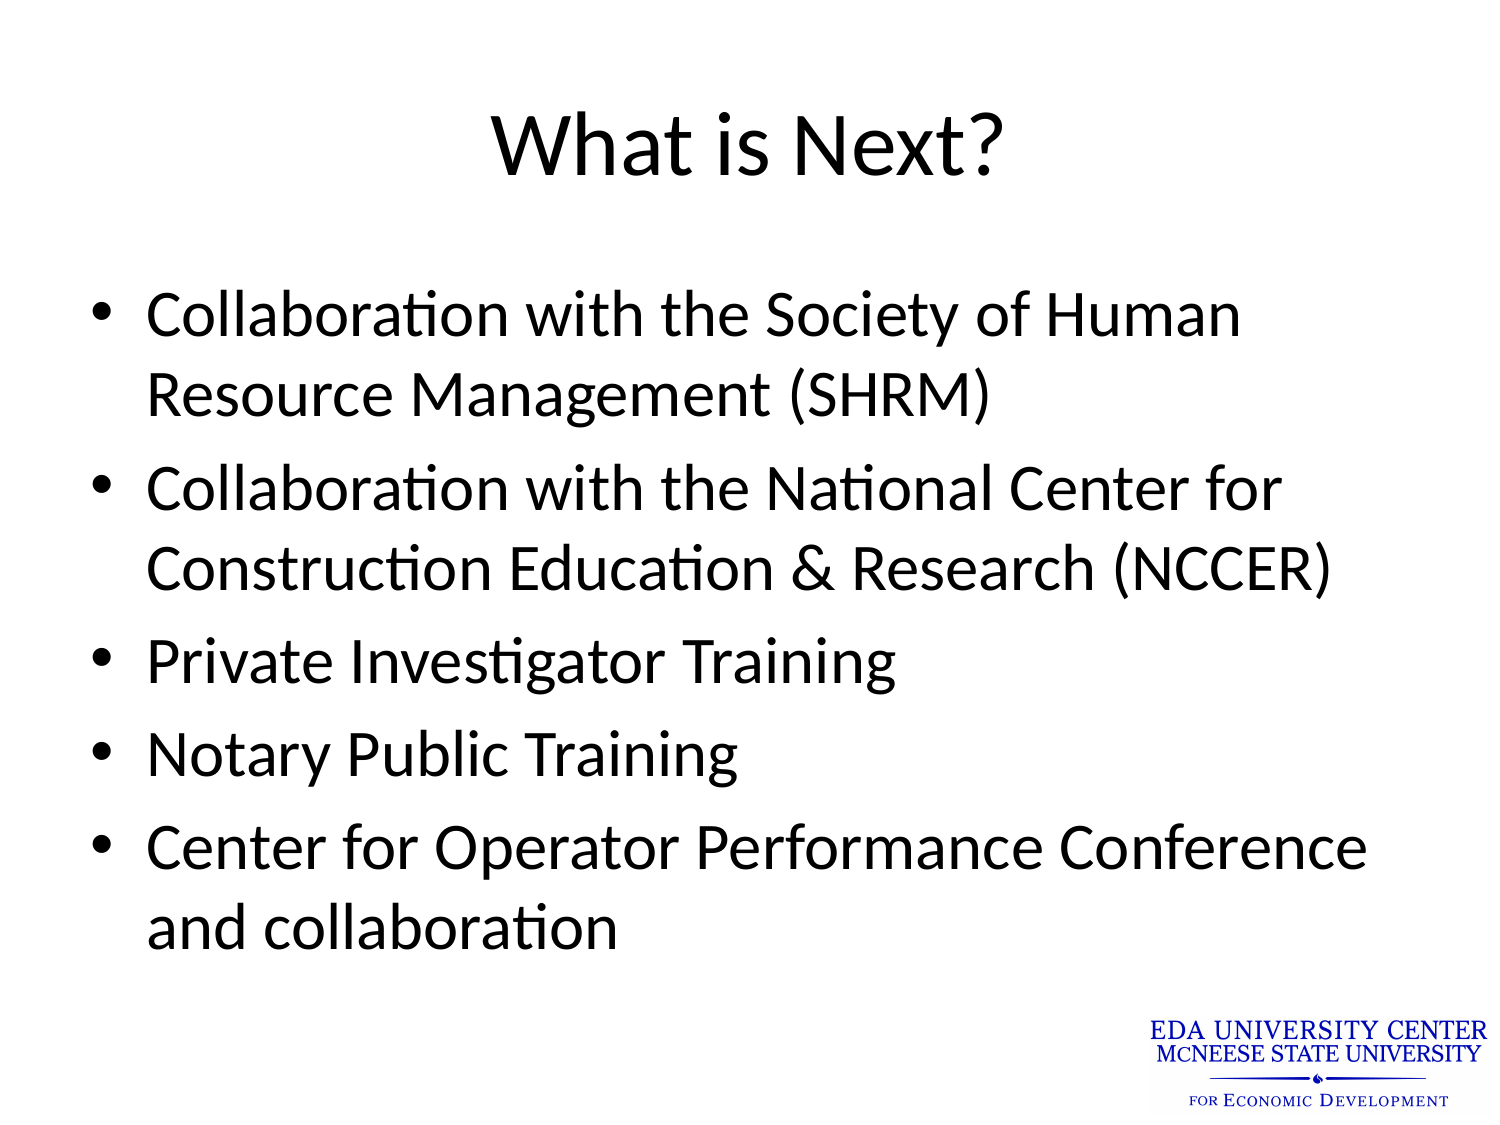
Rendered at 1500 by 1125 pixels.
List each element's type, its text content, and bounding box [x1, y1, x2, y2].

title What is Next? [75, 45, 1425, 233]
picture [1149, 1016, 1488, 1115]
list Collaboration with the Society of Human Resource Management (SHRM) Collaboration with the National Center for Construction Education & Research (NCCER) Private Investigator Training Notary Public Training Center for Operator Performance Conference and collaboration [75, 262, 1425, 1005]
